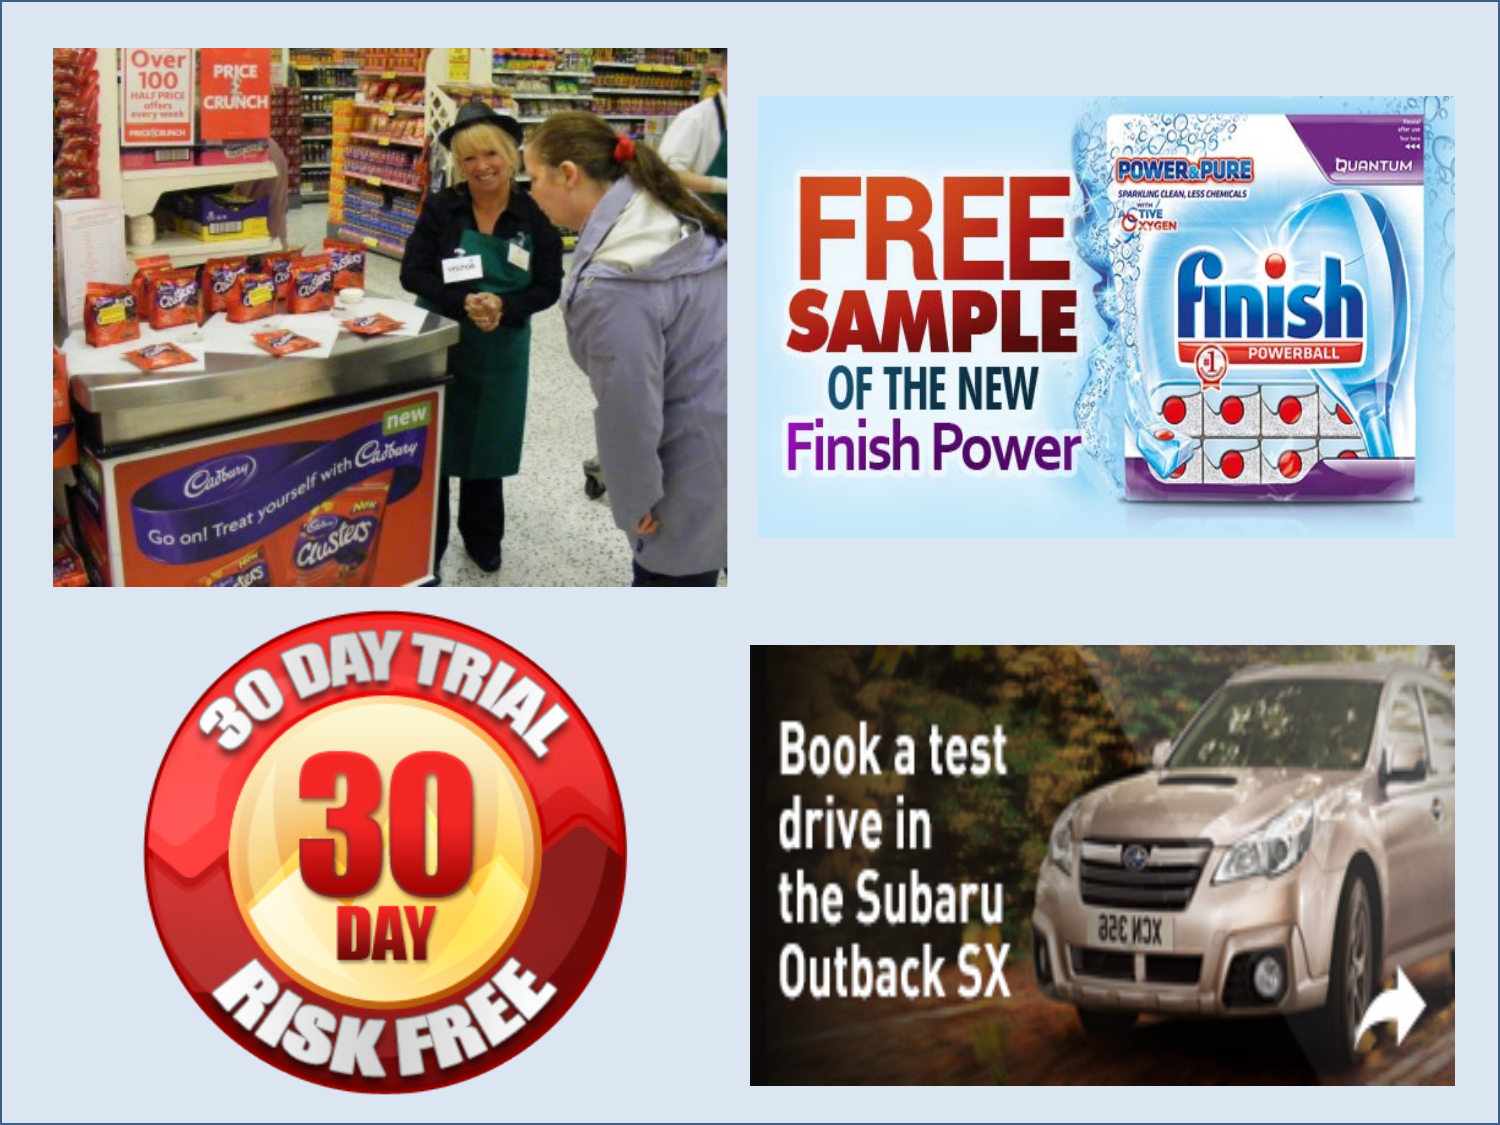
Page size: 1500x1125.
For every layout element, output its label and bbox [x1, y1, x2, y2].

picture [49, 47, 728, 1122]
picture [757, 96, 1455, 539]
picture [749, 644, 1455, 1086]
text_box [0, 0, 1500, 1125]
